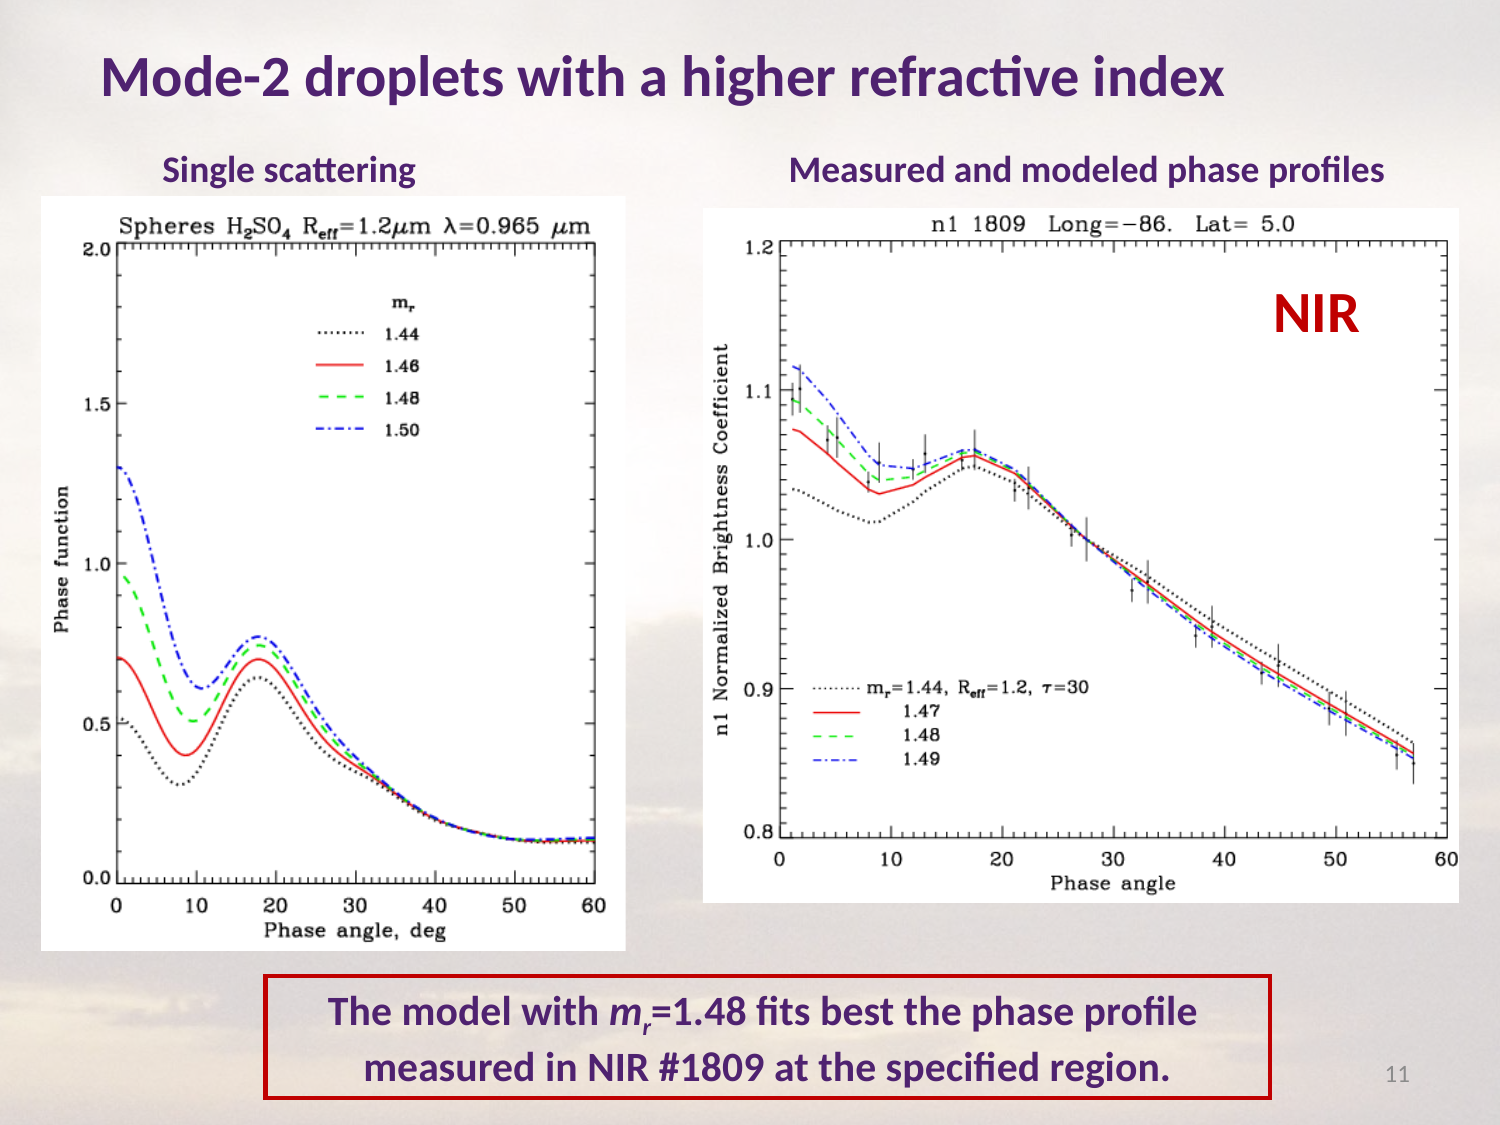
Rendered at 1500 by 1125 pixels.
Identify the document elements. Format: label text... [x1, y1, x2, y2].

slide_number 11 [1074, 1042, 1425, 1103]
text_box Measured and modeled phase profiles [773, 137, 1436, 197]
text_box The model with mr=1.48 fits best the phase profile measured in NIR #1809 at the specified region. [265, 976, 1270, 1098]
picture [40, 196, 626, 952]
text_box Single scattering [147, 137, 519, 194]
picture [702, 207, 1460, 903]
text_box Mode-2 droplets with a higher refractive index [85, 30, 1241, 116]
